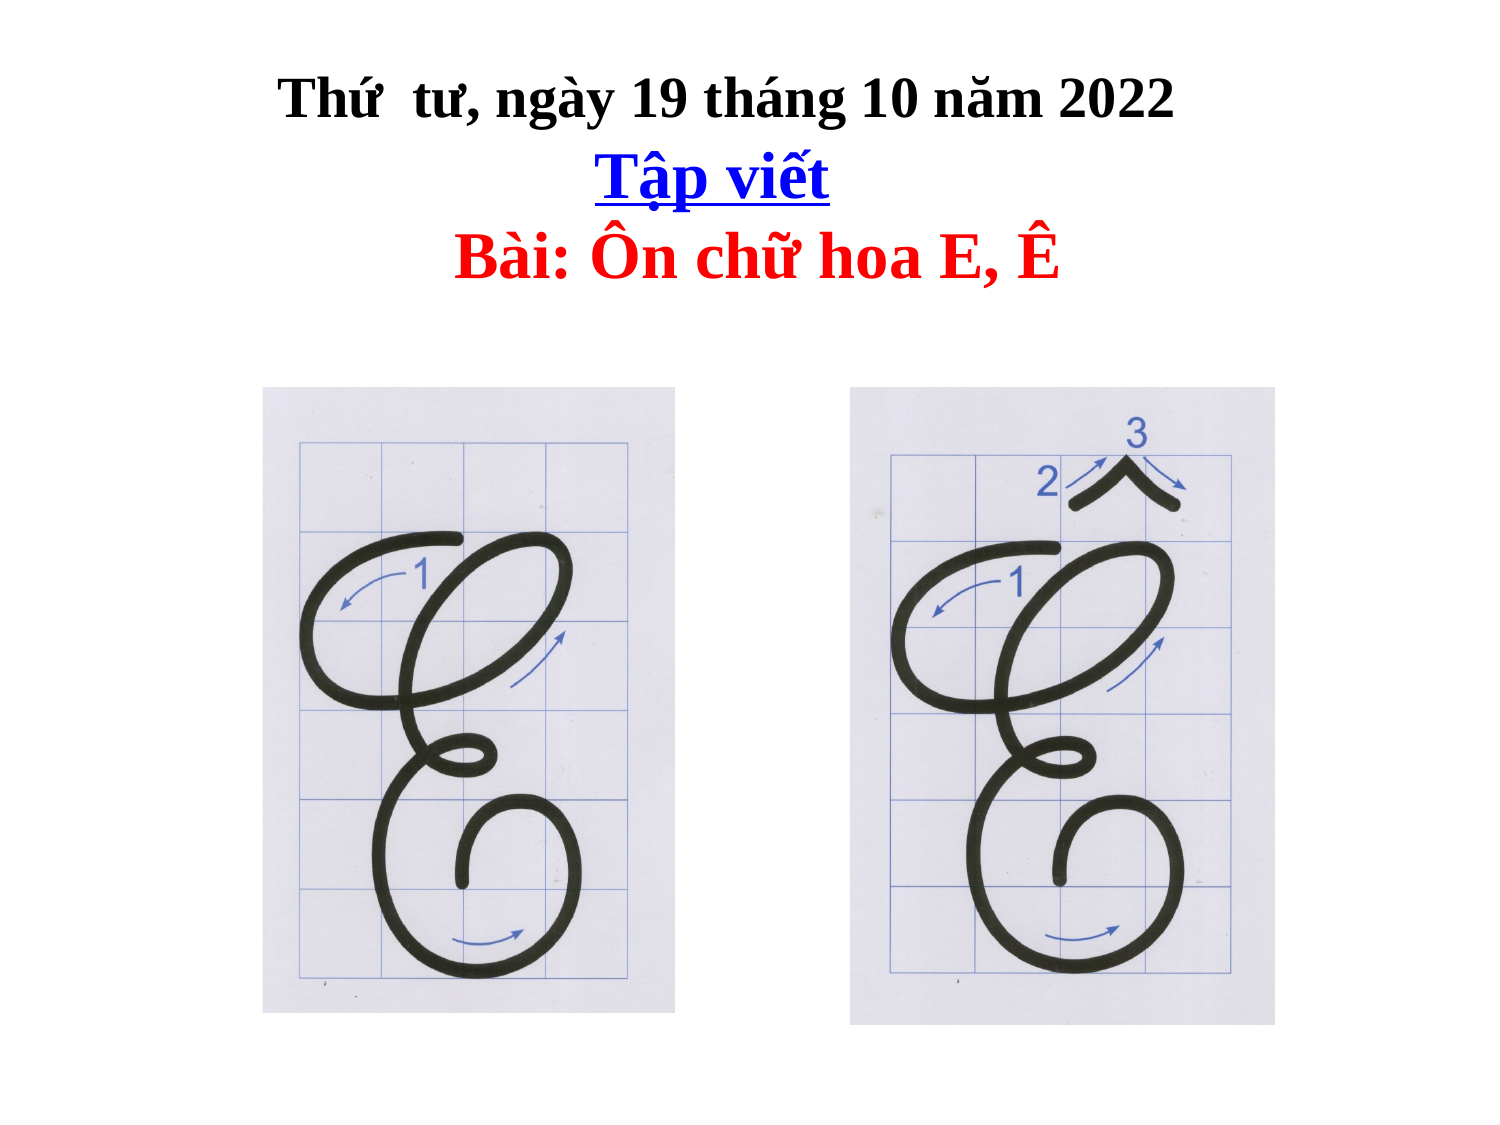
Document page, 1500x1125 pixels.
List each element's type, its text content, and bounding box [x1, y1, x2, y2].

text_box Bài: Ôn chữ hoa E, Ê [37, 204, 1463, 300]
picture [262, 387, 676, 1013]
text_box Tập viết [0, 124, 1463, 220]
text_box Thứ tư, ngày 19 tháng 10 năm 2022 [262, 51, 1238, 137]
picture [849, 387, 1276, 1026]
